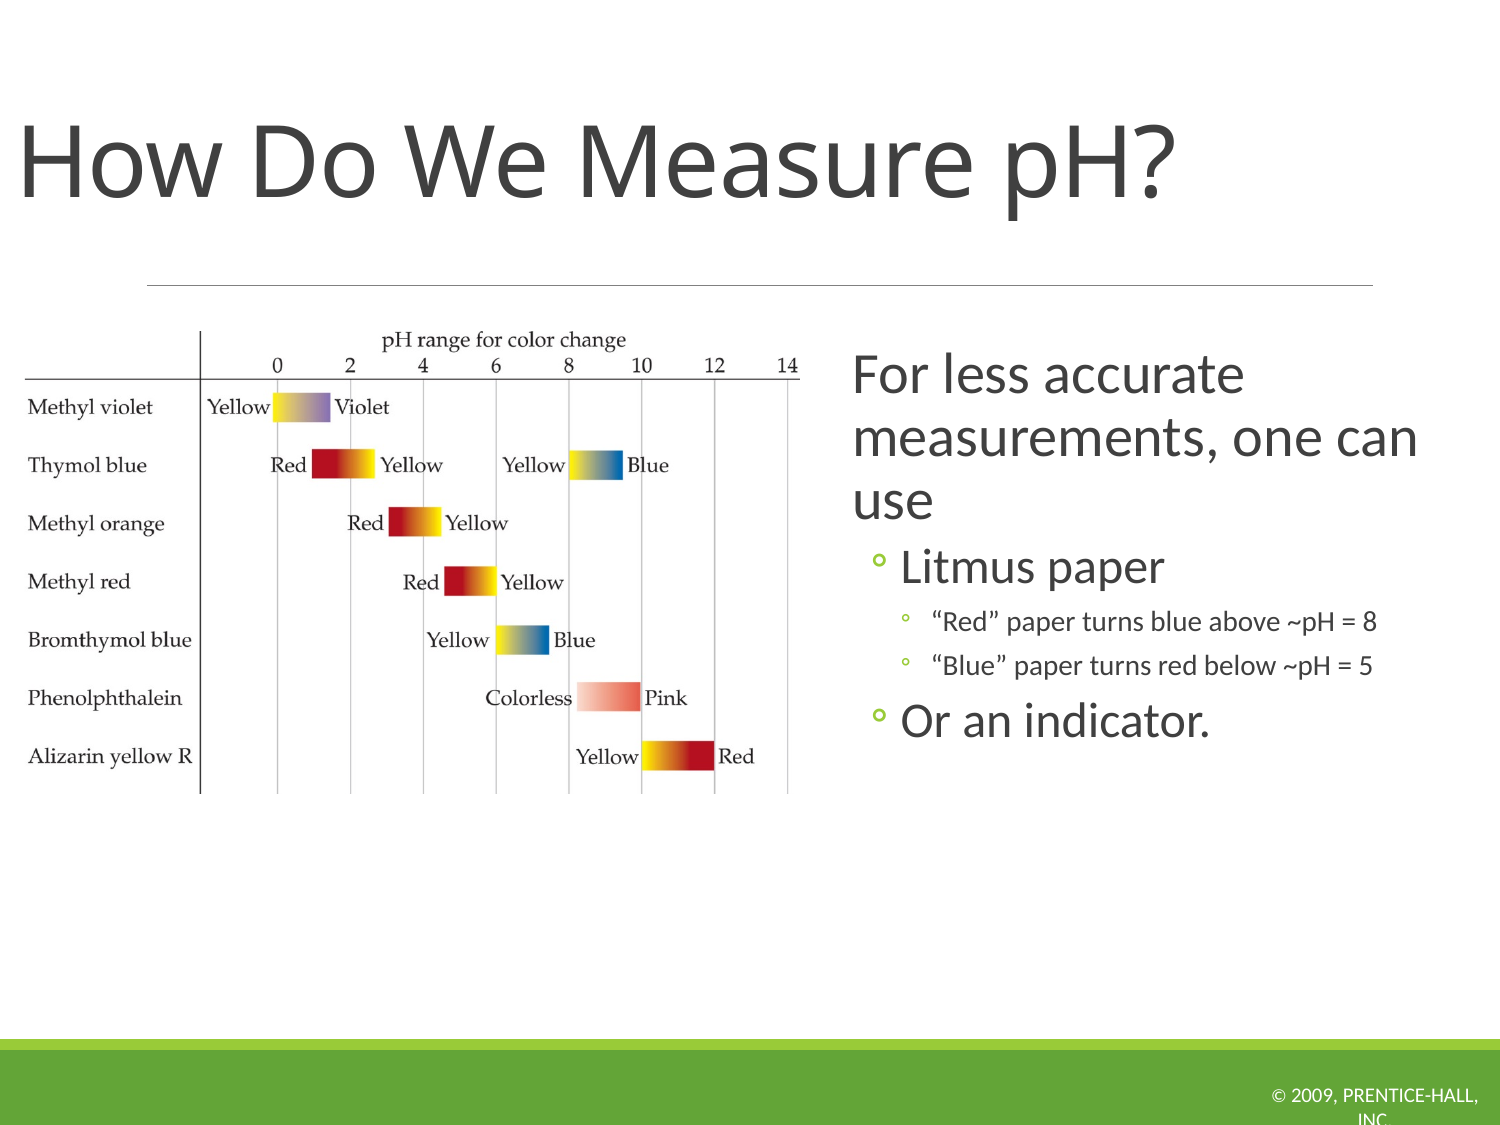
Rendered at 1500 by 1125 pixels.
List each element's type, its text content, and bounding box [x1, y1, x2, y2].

title How Do We Measure pH? [0, 37, 1500, 225]
list For less accurate measurements, one can use Litmus paper “Red” paper turns blue above ~pH = 8 “Blue” paper turns red below ~pH = 5 Or an indicator. [837, 335, 1500, 1111]
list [24, 330, 801, 795]
footer © 2009, Prentice-Hall, Inc. [1237, 1111, 1500, 1125]
